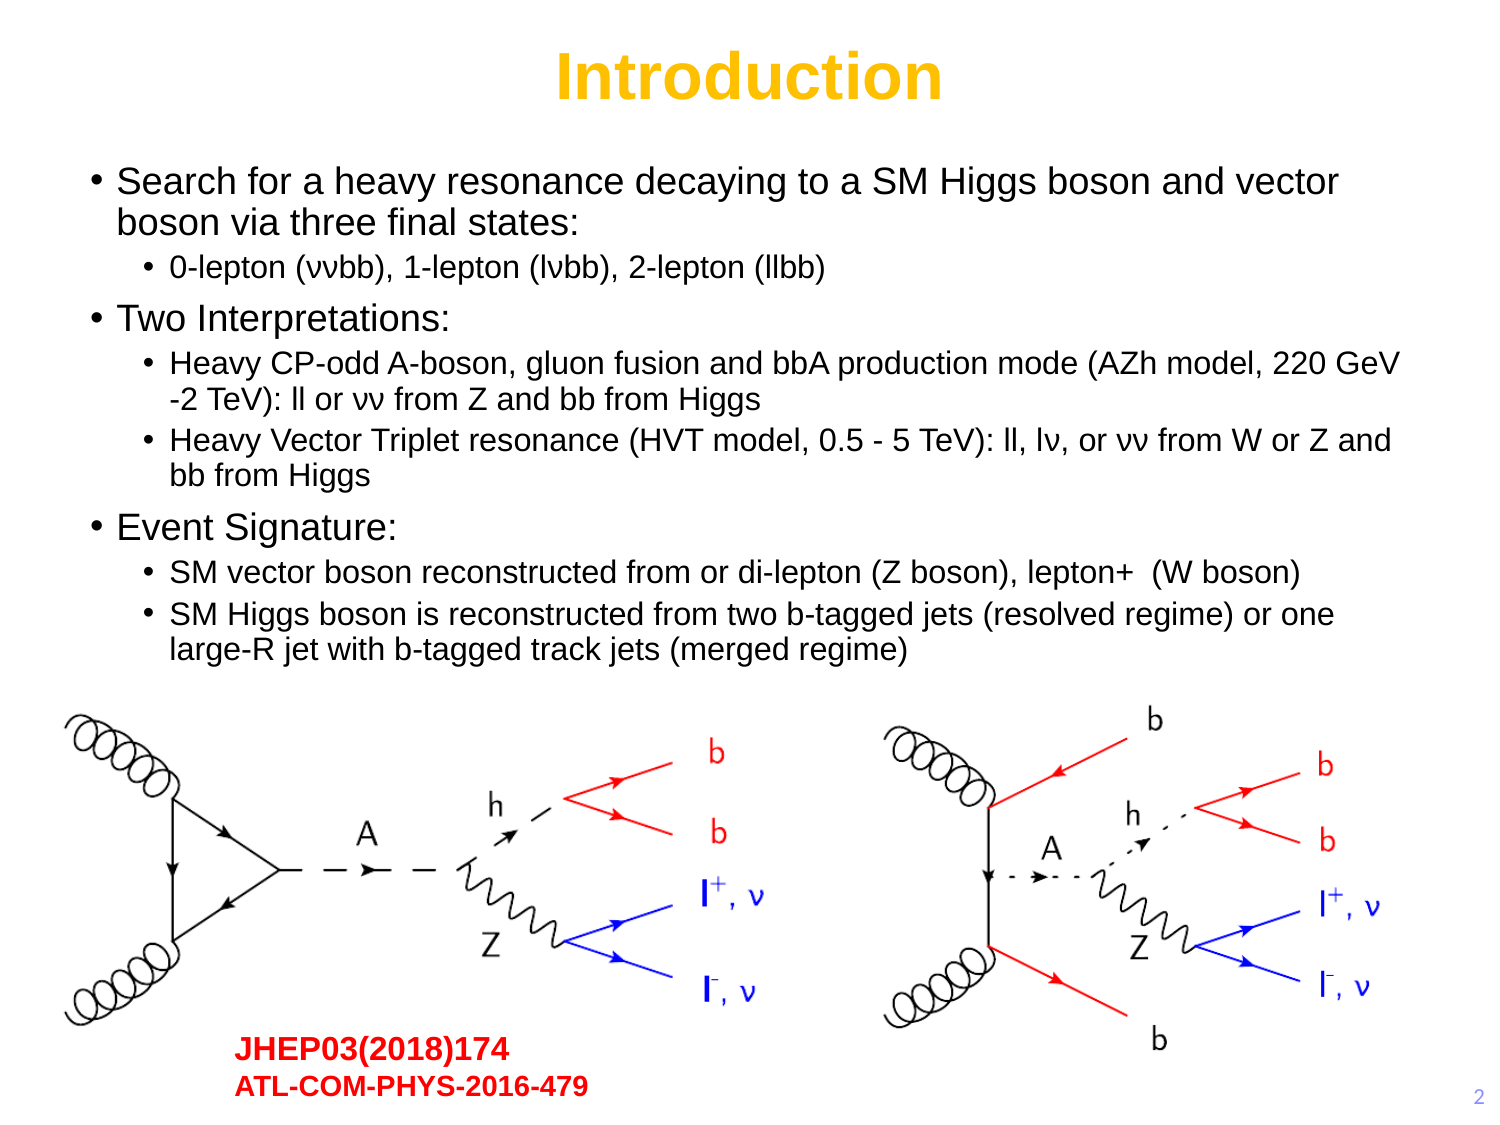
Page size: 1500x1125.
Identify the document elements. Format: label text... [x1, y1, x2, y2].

picture [874, 691, 1392, 1071]
picture [48, 691, 775, 1037]
title Introduction [75, 0, 1425, 172]
slide_number 2 [1162, 1065, 1500, 1125]
text_box JHEP03(2018)174 ATL-COM-PHYS-2016-479 [219, 1037, 605, 1110]
